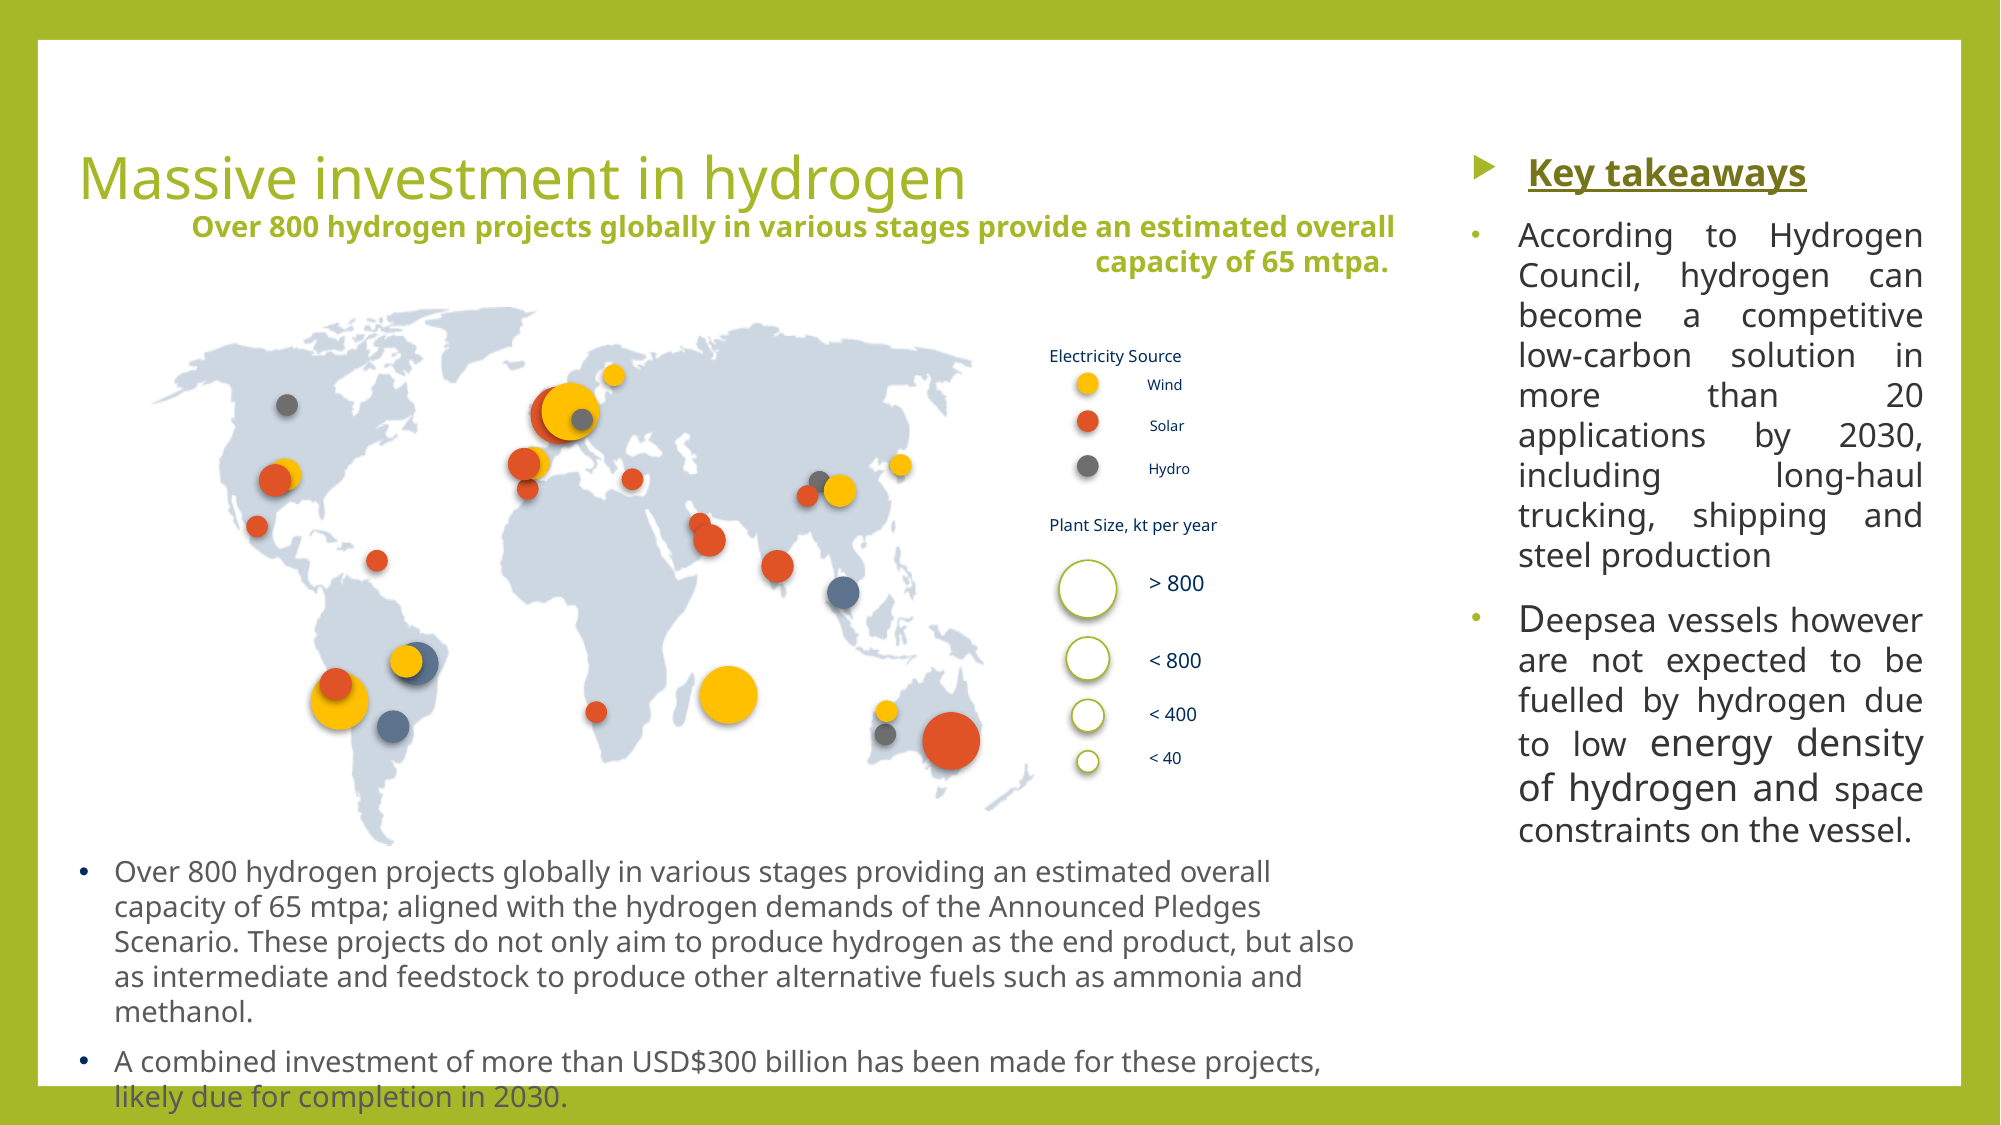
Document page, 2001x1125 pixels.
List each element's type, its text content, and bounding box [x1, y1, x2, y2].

text_box Plant Size, kt per year [1041, 507, 1272, 542]
text_box Wind [1132, 368, 1268, 401]
text_box Electricity Source [1041, 338, 1272, 374]
text_box Over 800 hydrogen projects globally in various stages provide an estimated overall capacity of 65 mtpa. [78, 213, 1412, 275]
text_box Massive investment in hydrogen [78, 141, 1344, 213]
text_box [1076, 749, 1100, 774]
text_box [1070, 698, 1105, 733]
text_box Key takeaways According to Hydrogen Council, hydrogen can become a competitive low-carbon solution in more than 20 applications by 2030, including long-haul trucking, shipping and steel production Deepsea vessels however are not expected to be fuelled by hydrogen due to low energy density of hydrogen and space constraints on the vessel. [1456, 141, 1939, 1099]
text_box < 400 [1134, 695, 1270, 733]
text_box Over 800 hydrogen projects globally in various stages providing an estimated overall capacity of 65 mtpa; aligned with the hydrogen demands of the Announced Pledges Scenario. These projects do not only aim to produce hydrogen as the end product, but also as intermediate and feedstock to produce other alternative fuels such as ammonia and methanol. A combined investment of more than USD$300 billion has been made for these projects, likely due for completion in 2030. [78, 853, 1387, 1092]
text_box > 800 [1134, 562, 1270, 604]
text_box < 40 [1134, 740, 1270, 775]
text_box Hydro [1133, 452, 1270, 485]
text_box < 800 [1134, 640, 1270, 681]
text_box [1076, 409, 1100, 433]
text_box [1065, 636, 1111, 682]
text_box [1076, 374, 1100, 396]
text_box [1058, 559, 1118, 619]
text_box [1076, 454, 1100, 478]
picture [150, 306, 1036, 846]
text_box Solar [1134, 409, 1271, 443]
